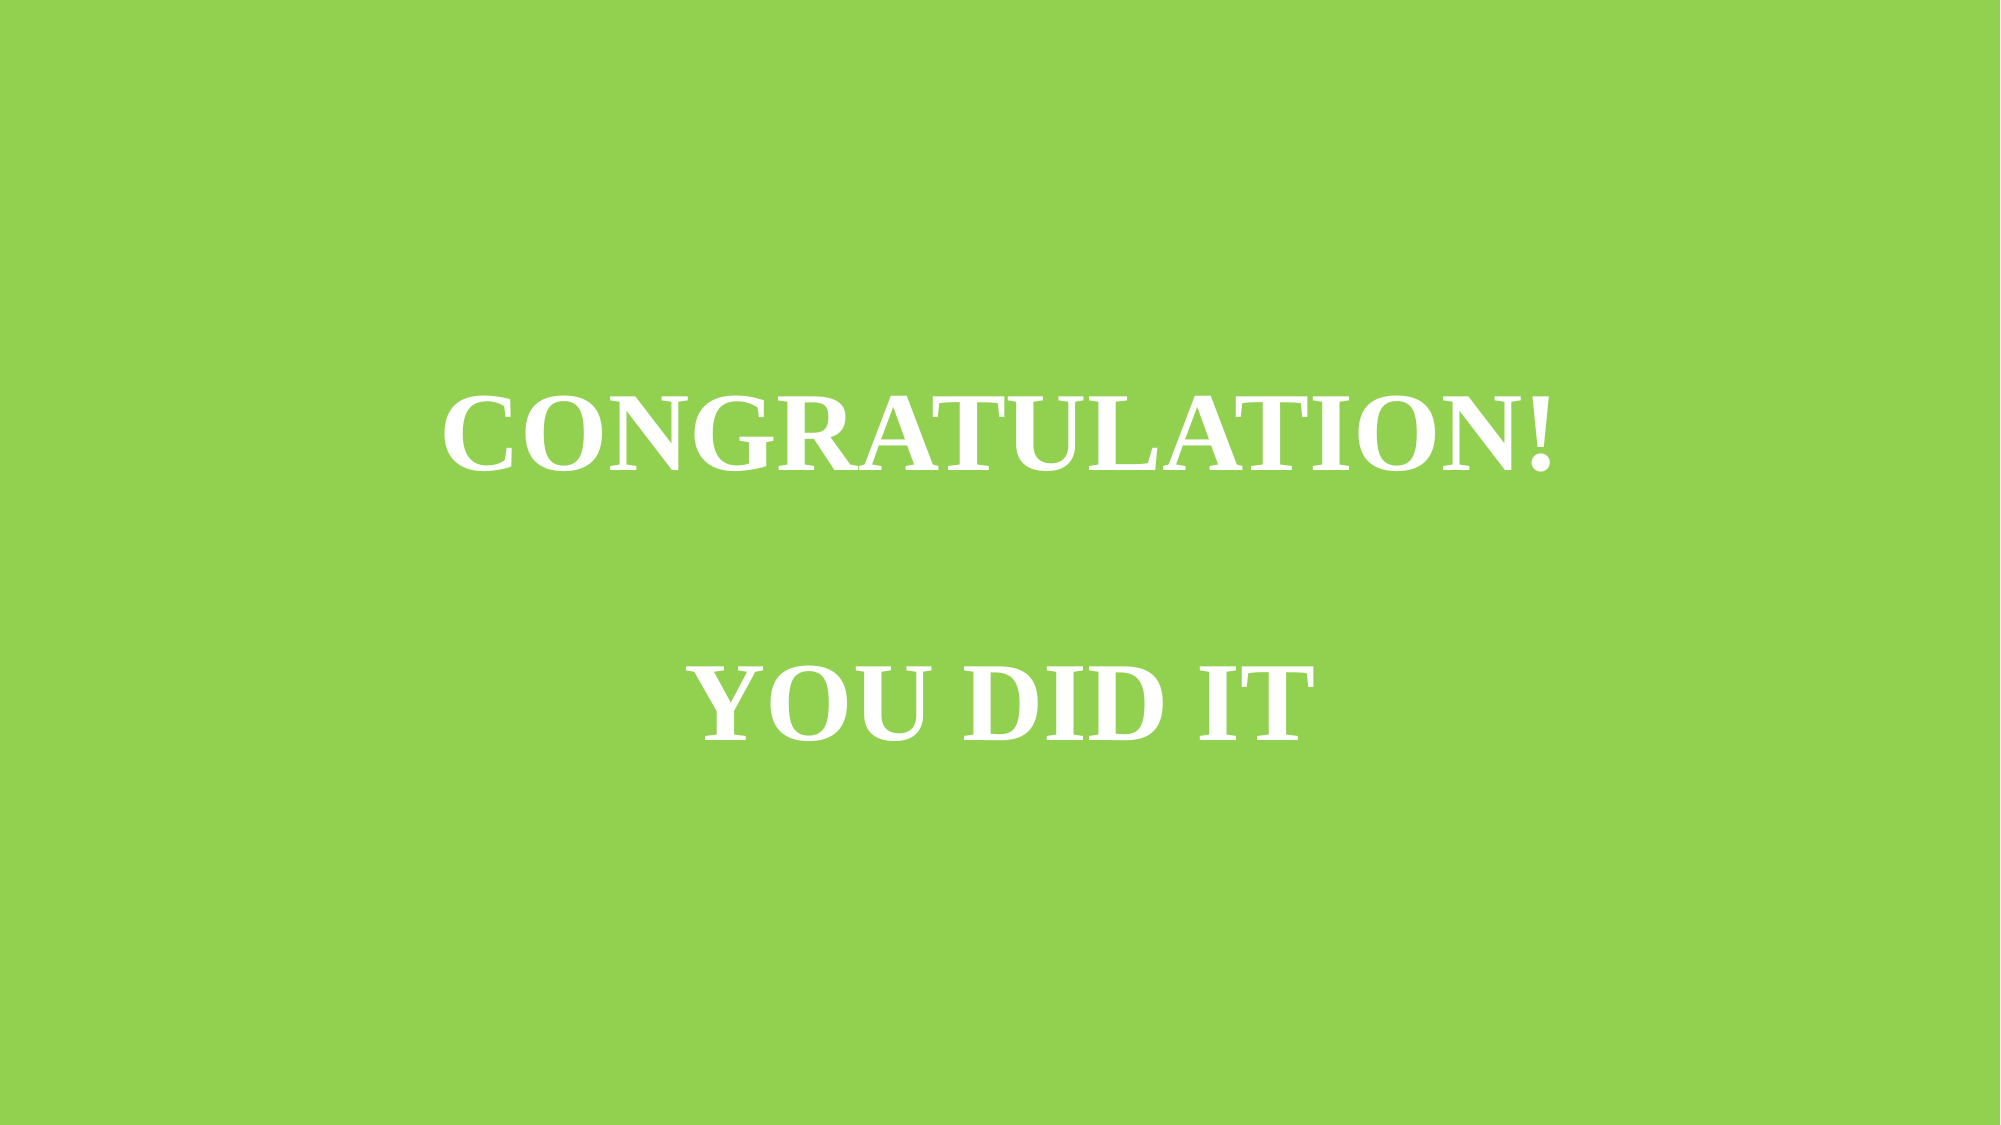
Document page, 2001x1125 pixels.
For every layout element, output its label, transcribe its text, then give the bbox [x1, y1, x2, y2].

text_box CONGRATULATION! YOU DID IT [0, 350, 2000, 771]
